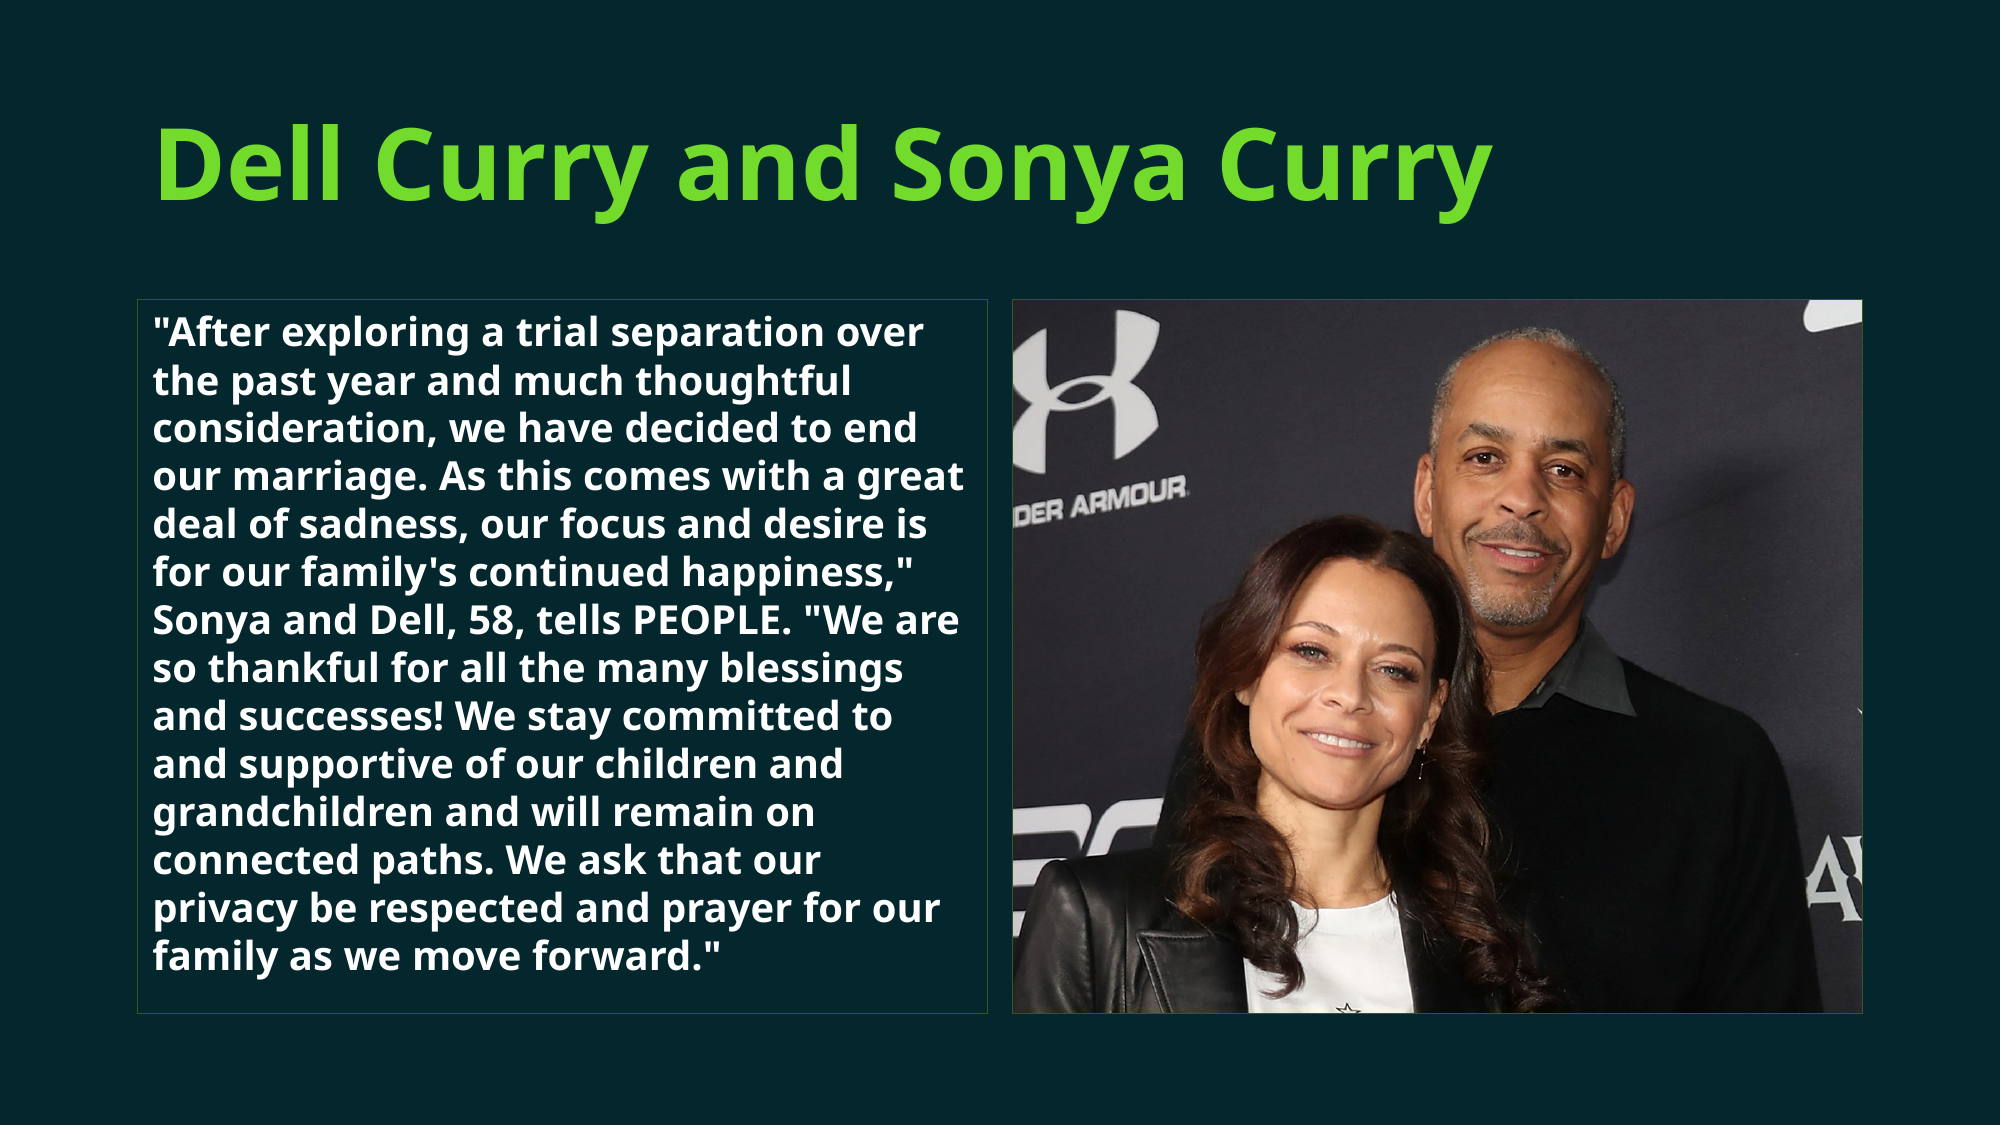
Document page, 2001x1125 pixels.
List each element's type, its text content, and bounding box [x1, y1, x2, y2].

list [1012, 299, 1863, 1014]
list "After exploring a trial separation over the past year and much thoughtful consideration, we have decided to end our marriage. As this comes with a great deal of sadness, our focus and desire is for our family's continued happiness," Sonya and Dell, 58, tells PEOPLE. "We are so thankful for all the many blessings and successes! We stay committed to and supportive of our children and grandchildren and will remain on connected paths. We ask that our privacy be respected and prayer for our family as we move forward." [137, 299, 988, 1014]
title Dell Curry and Sonya Curry [137, 59, 1863, 278]
